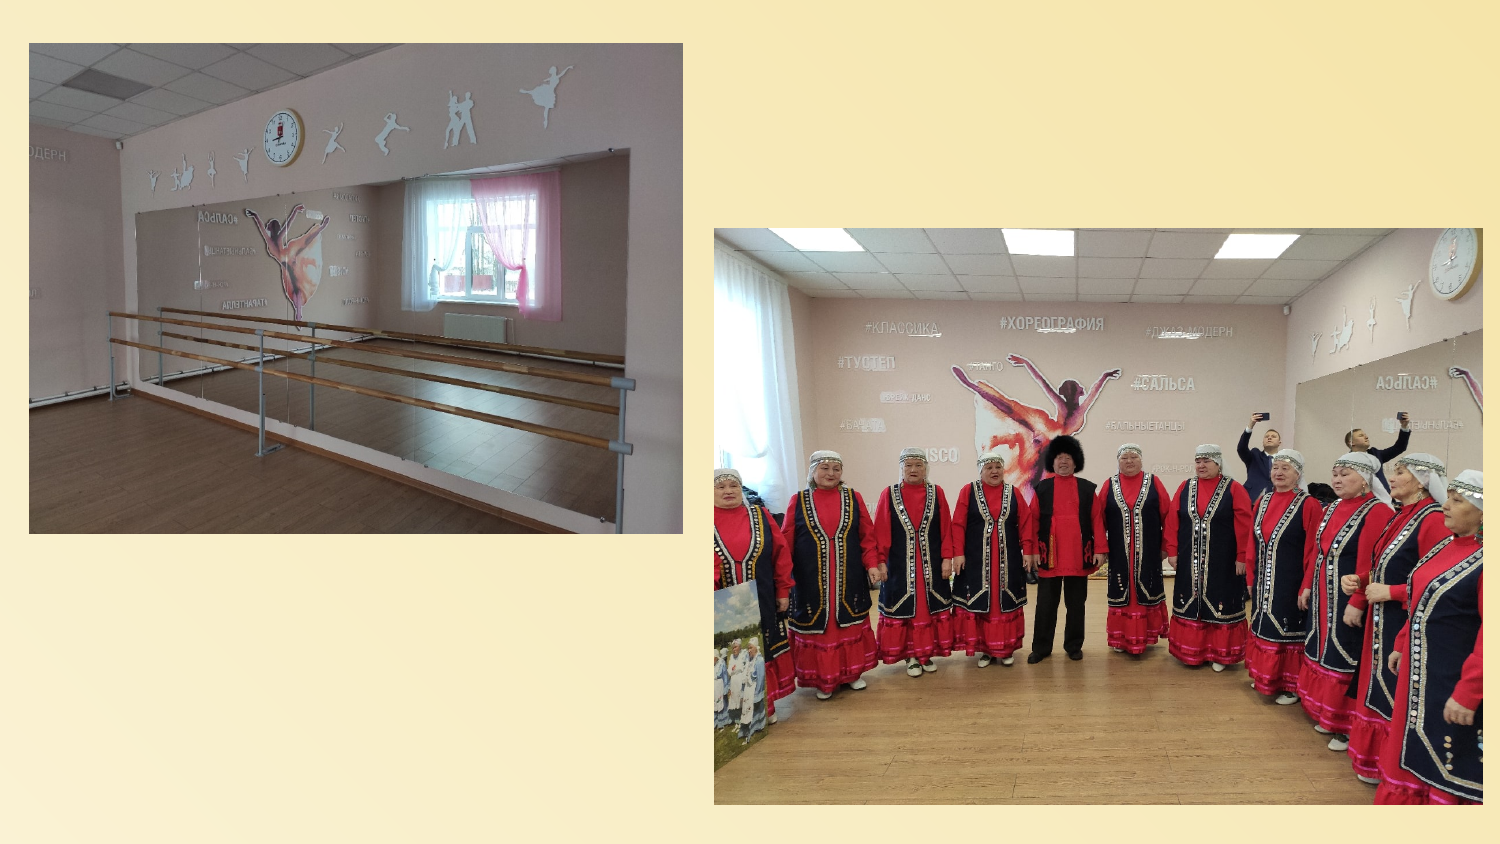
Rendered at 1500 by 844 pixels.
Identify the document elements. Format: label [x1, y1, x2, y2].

picture [714, 228, 1483, 805]
picture [29, 43, 684, 535]
